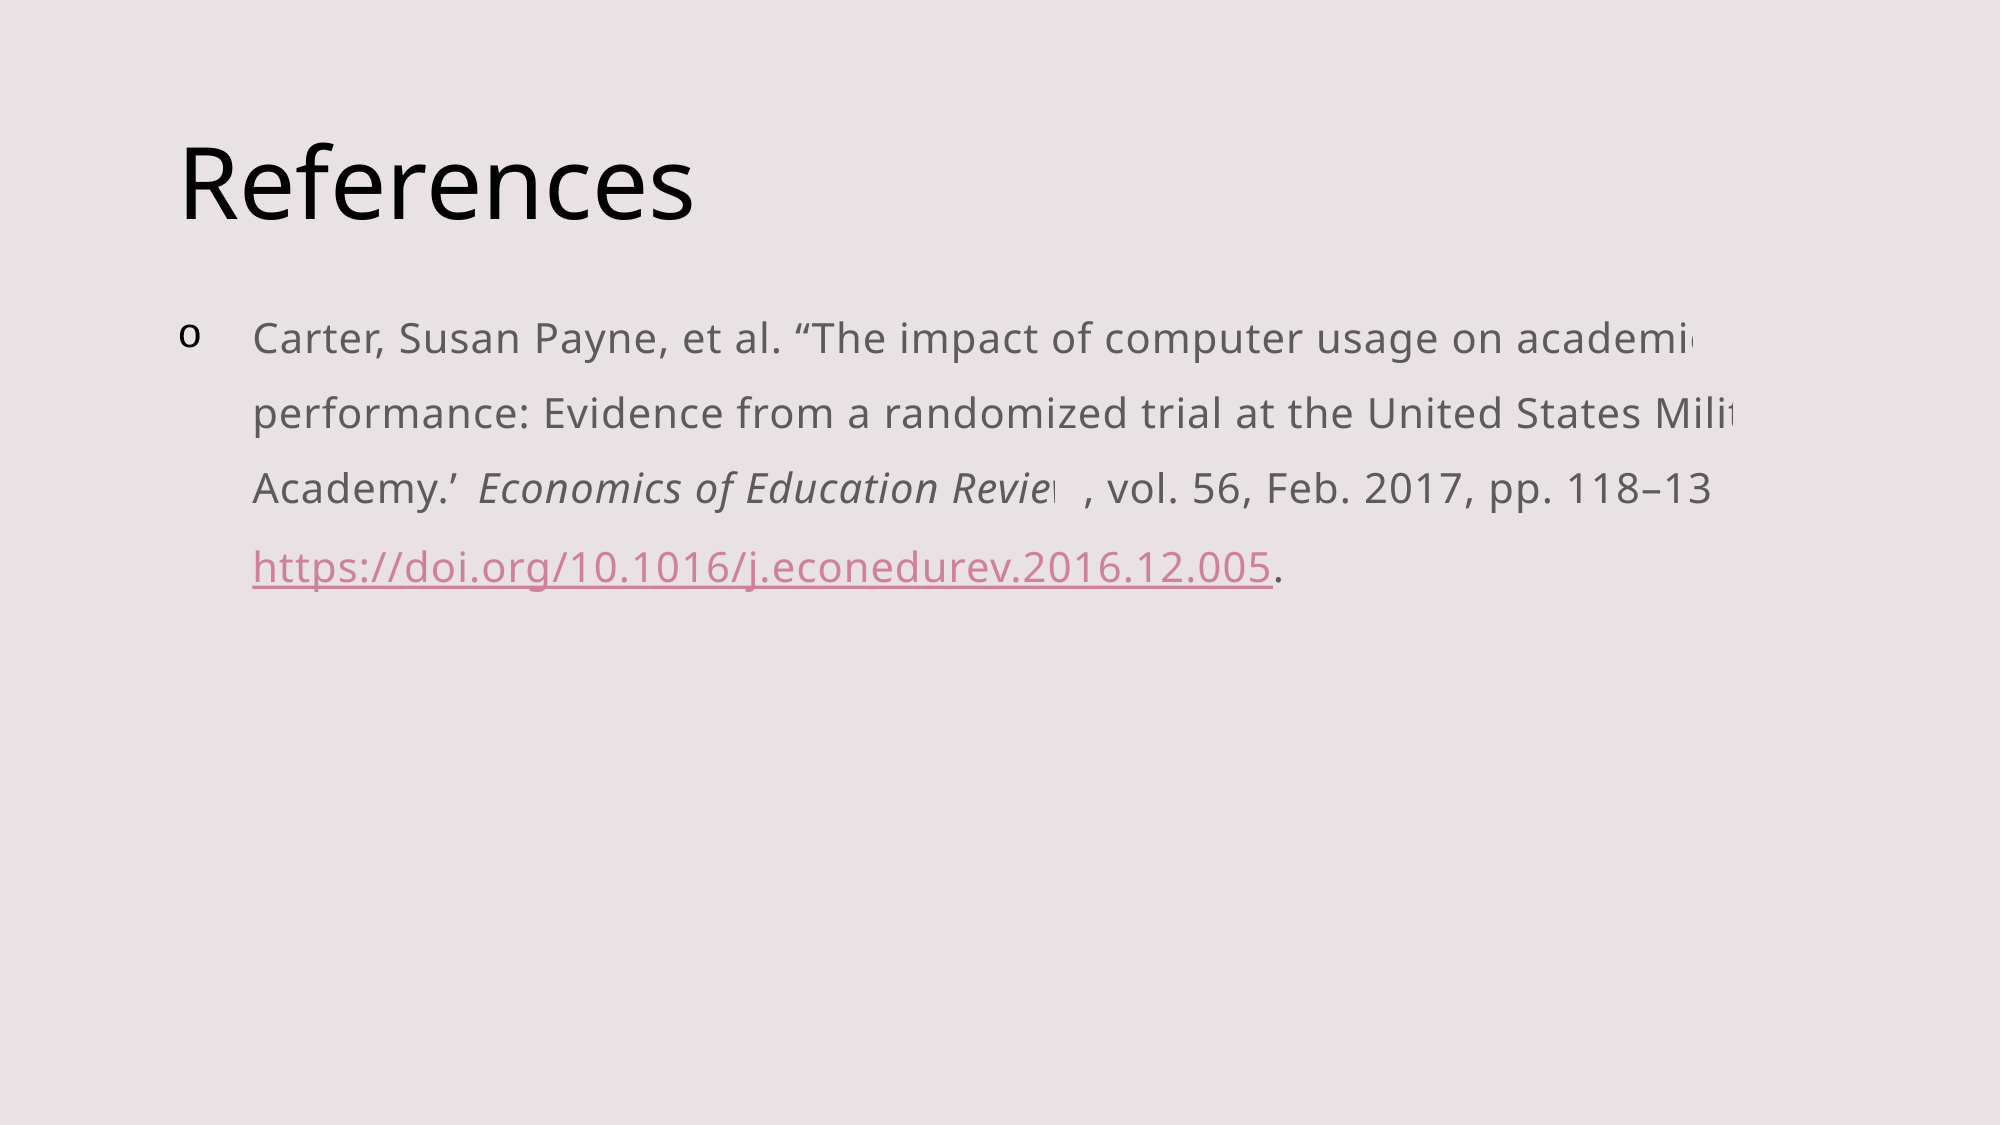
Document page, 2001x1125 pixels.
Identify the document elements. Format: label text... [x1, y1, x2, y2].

list Carter, Susan Payne, et al. “The impact of computer usage on academic performance: Evidence from a randomized trial at the United States Military Academy.” Economics of Education Review, vol. 56, Feb. 2017, pp. 118–132, https://doi.org/10.1016/j.econedurev.2016.12.005. [162, 279, 1838, 629]
title References [162, 64, 1838, 248]
